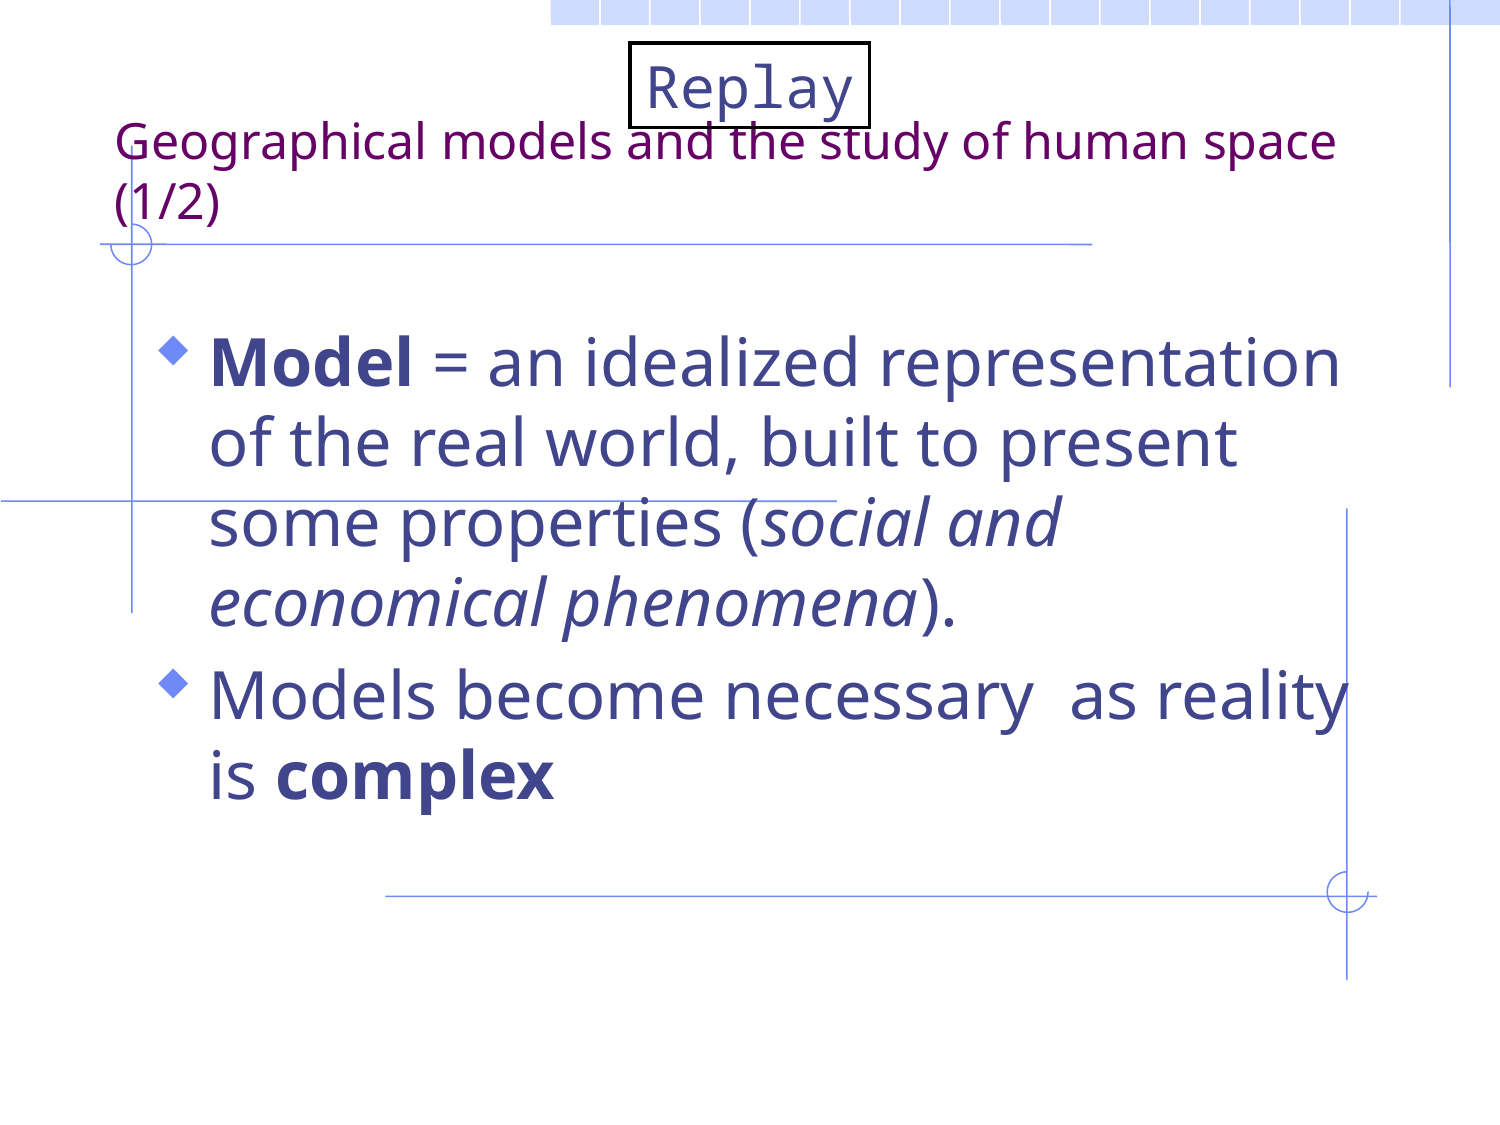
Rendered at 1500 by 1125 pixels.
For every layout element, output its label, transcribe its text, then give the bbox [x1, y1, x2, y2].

title Geographical models and the study of human space (1/2) [99, 49, 1436, 238]
list Model = an idealized representation of the real world, built to present some properties (social and economical phenomena). Models become necessary as reality is complex [137, 312, 1413, 988]
text_box Replay [630, 42, 870, 128]
